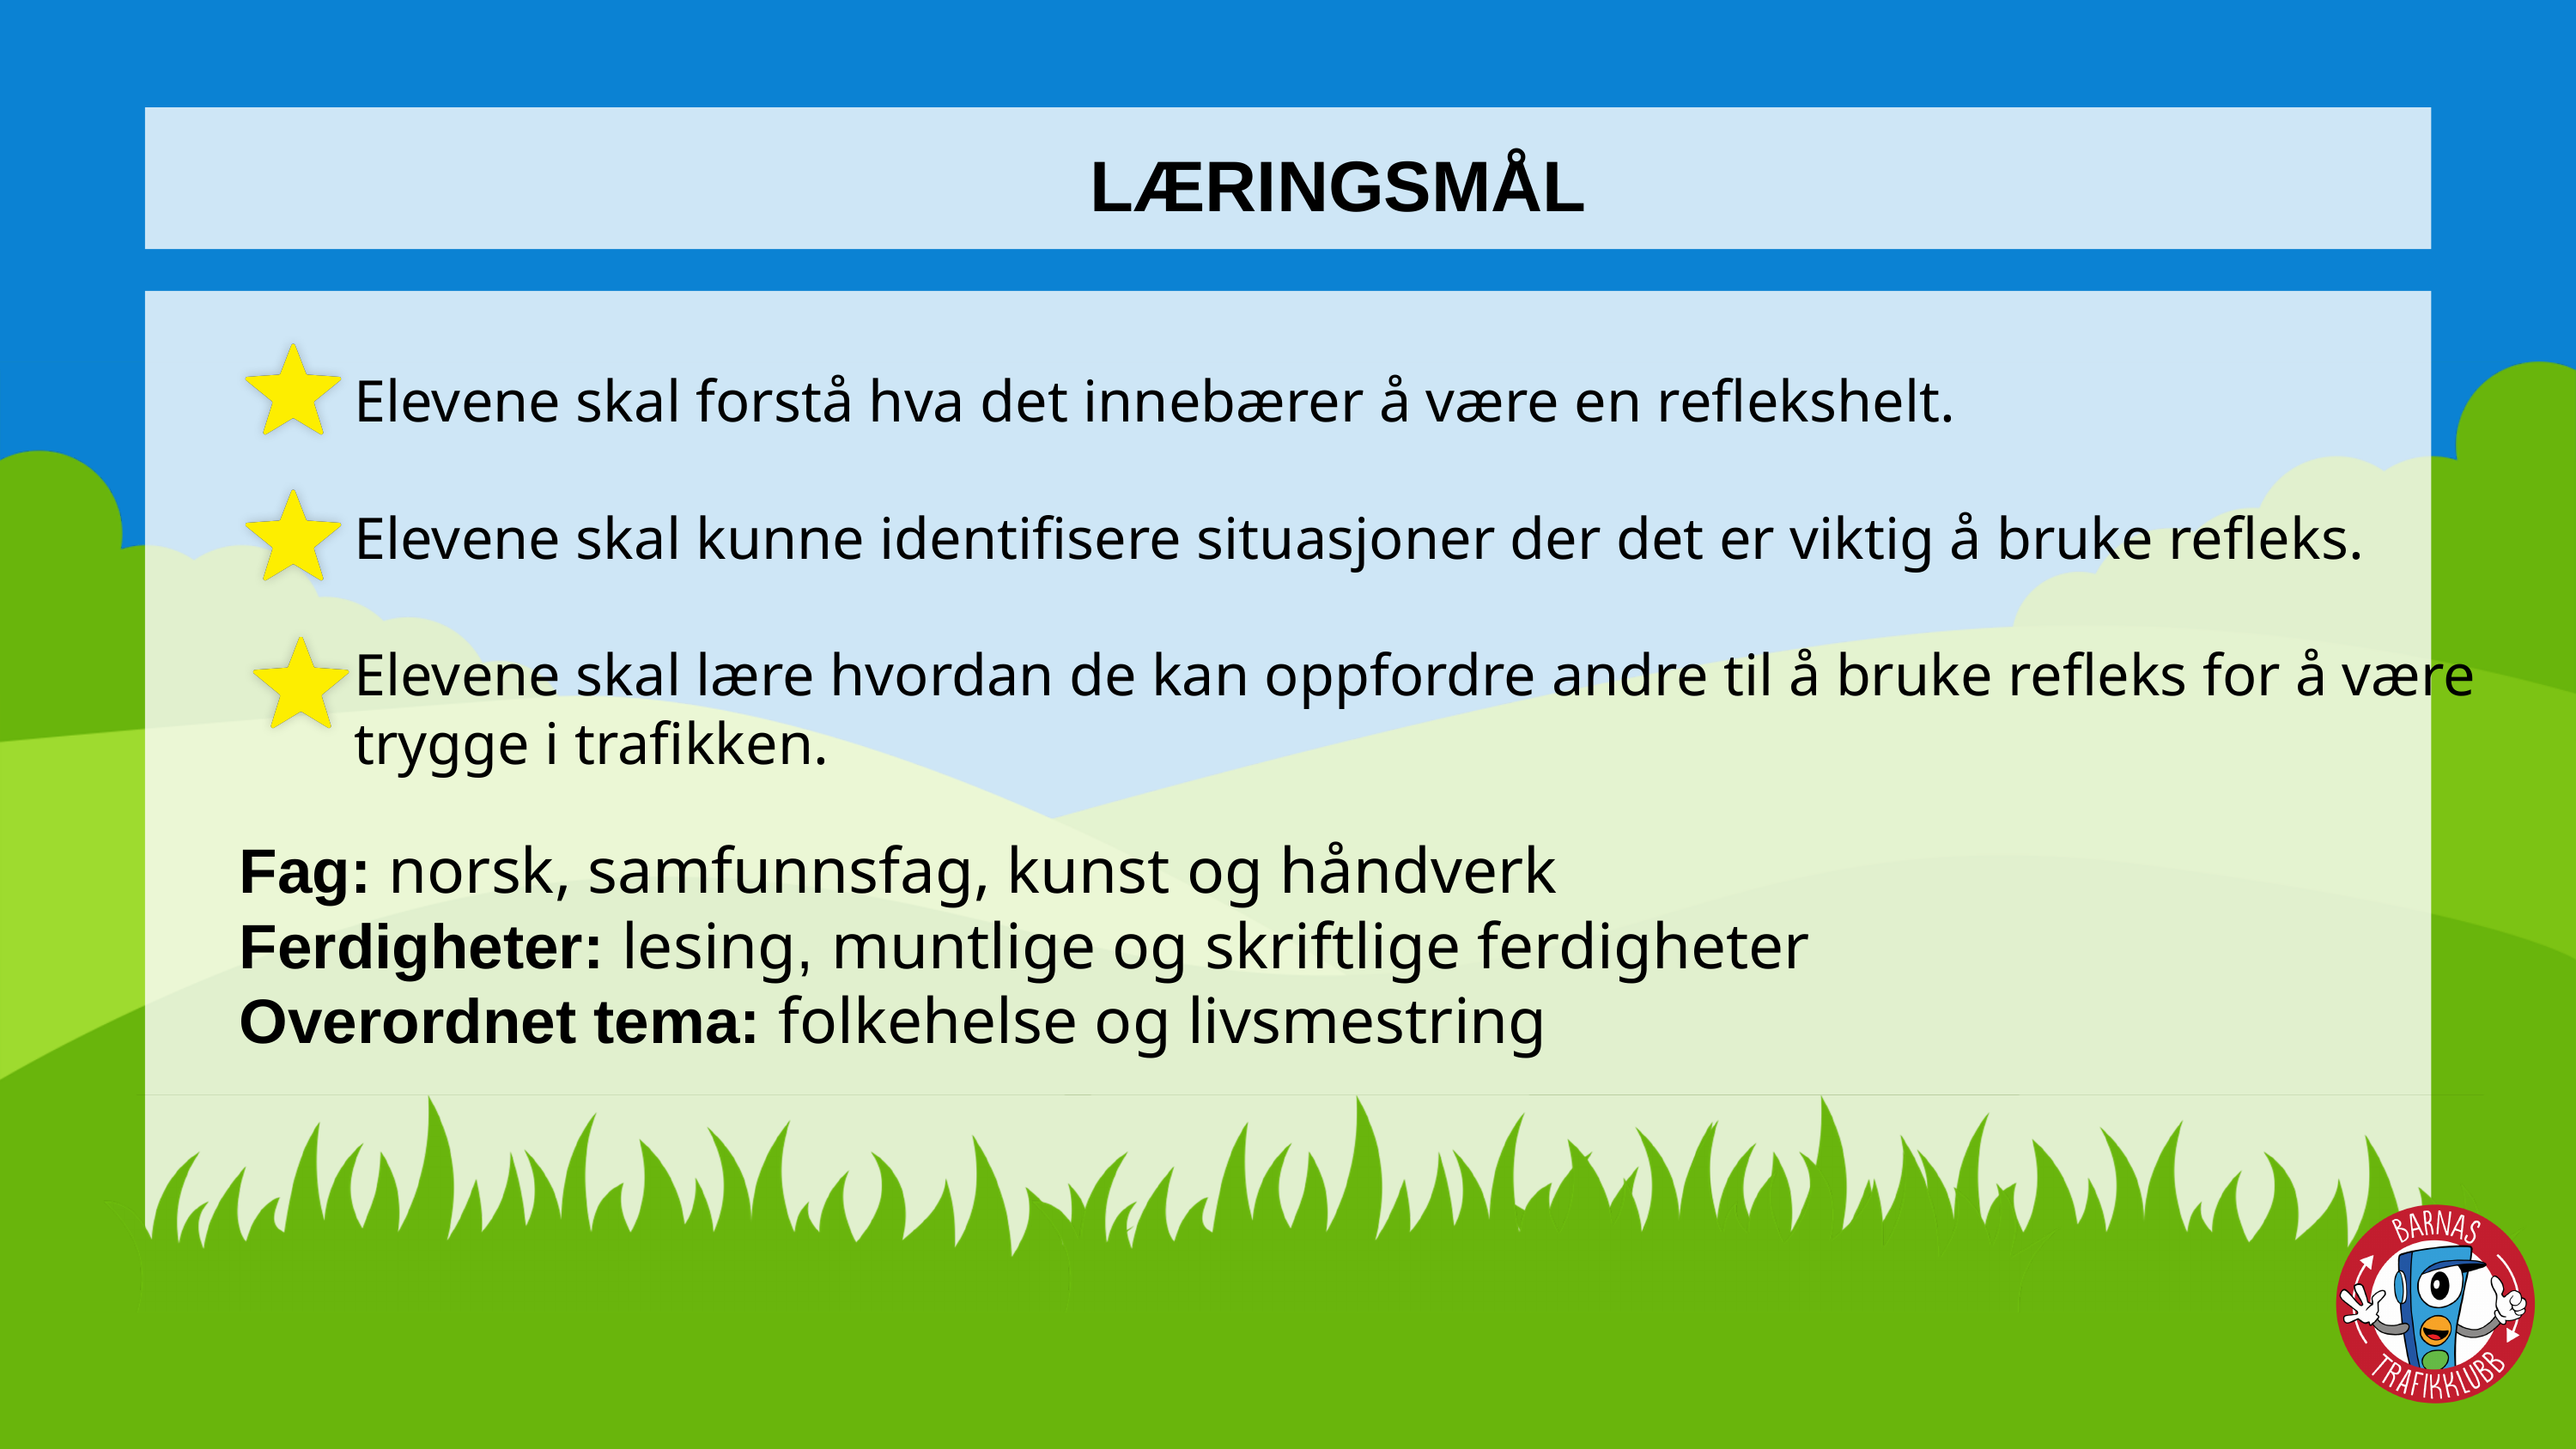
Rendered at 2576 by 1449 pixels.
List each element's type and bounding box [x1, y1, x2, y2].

text_box [0, 106, 2576, 1449]
